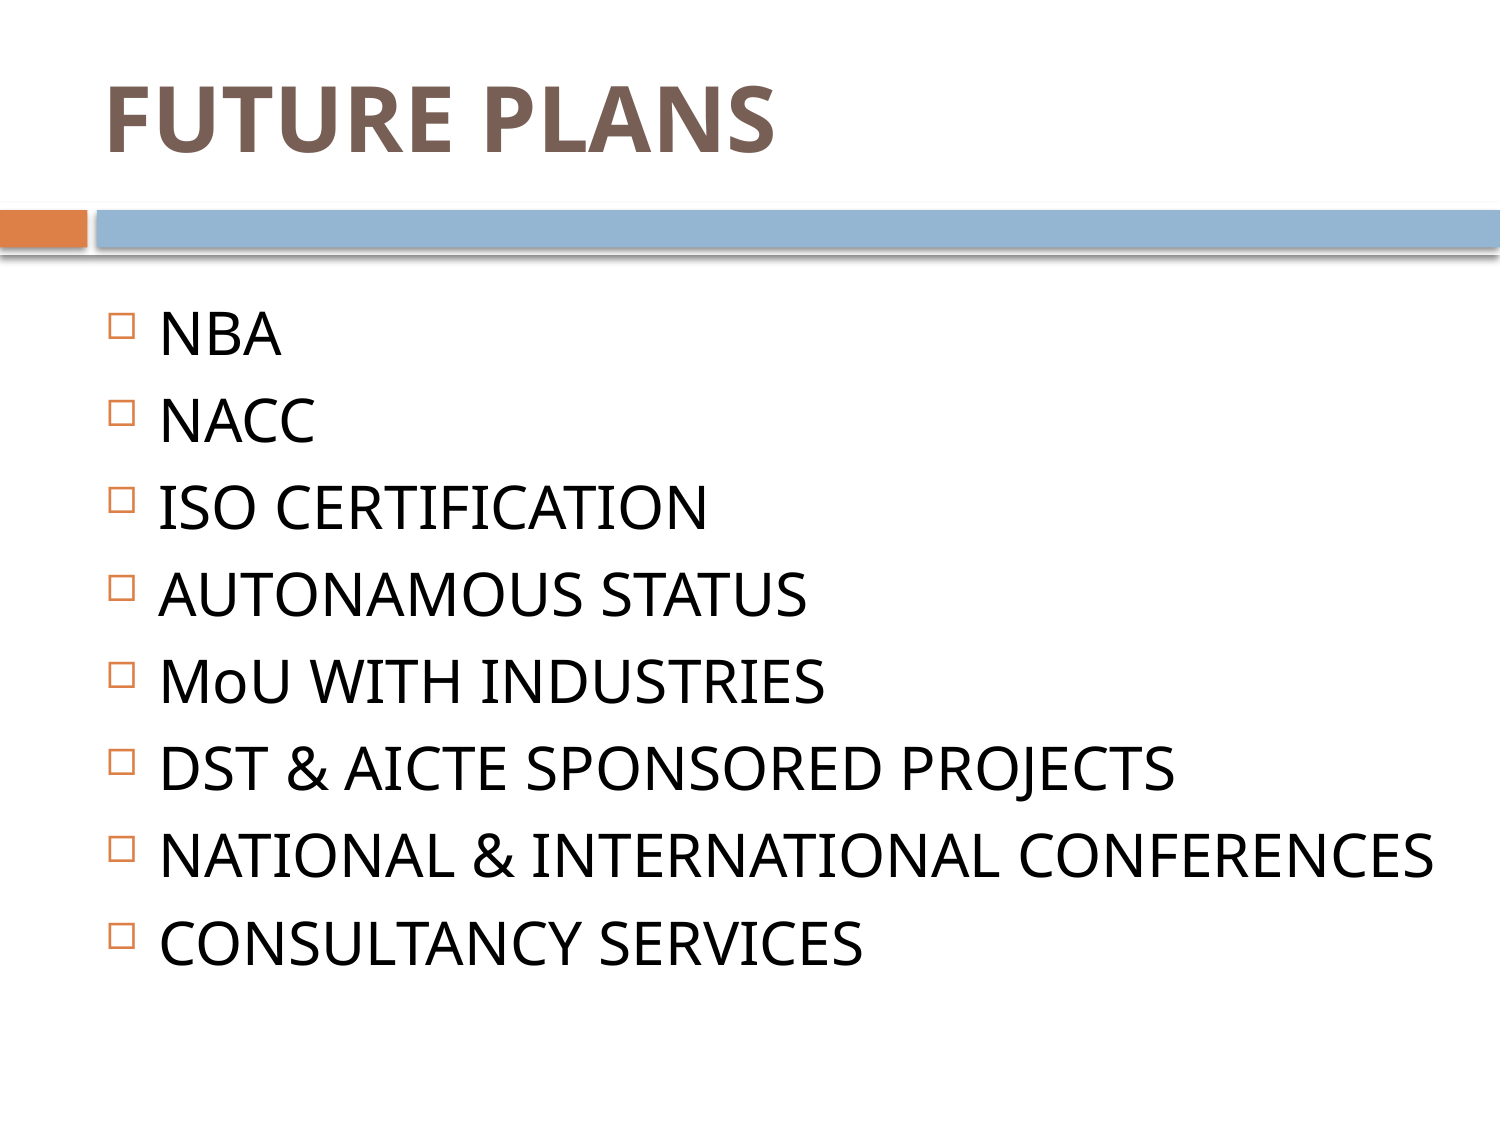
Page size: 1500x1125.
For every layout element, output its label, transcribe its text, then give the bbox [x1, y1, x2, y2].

list NBA NACC ISO CERTIFICATION AUTONAMOUS STATUS MoU WITH INDUSTRIES DST & AICTE SPONSORED PROJECTS NATIONAL & INTERNATIONAL CONFERENCES CONSULTANCY SERVICES [90, 287, 1463, 1088]
title FUTURE PLANS [87, 44, 1425, 188]
